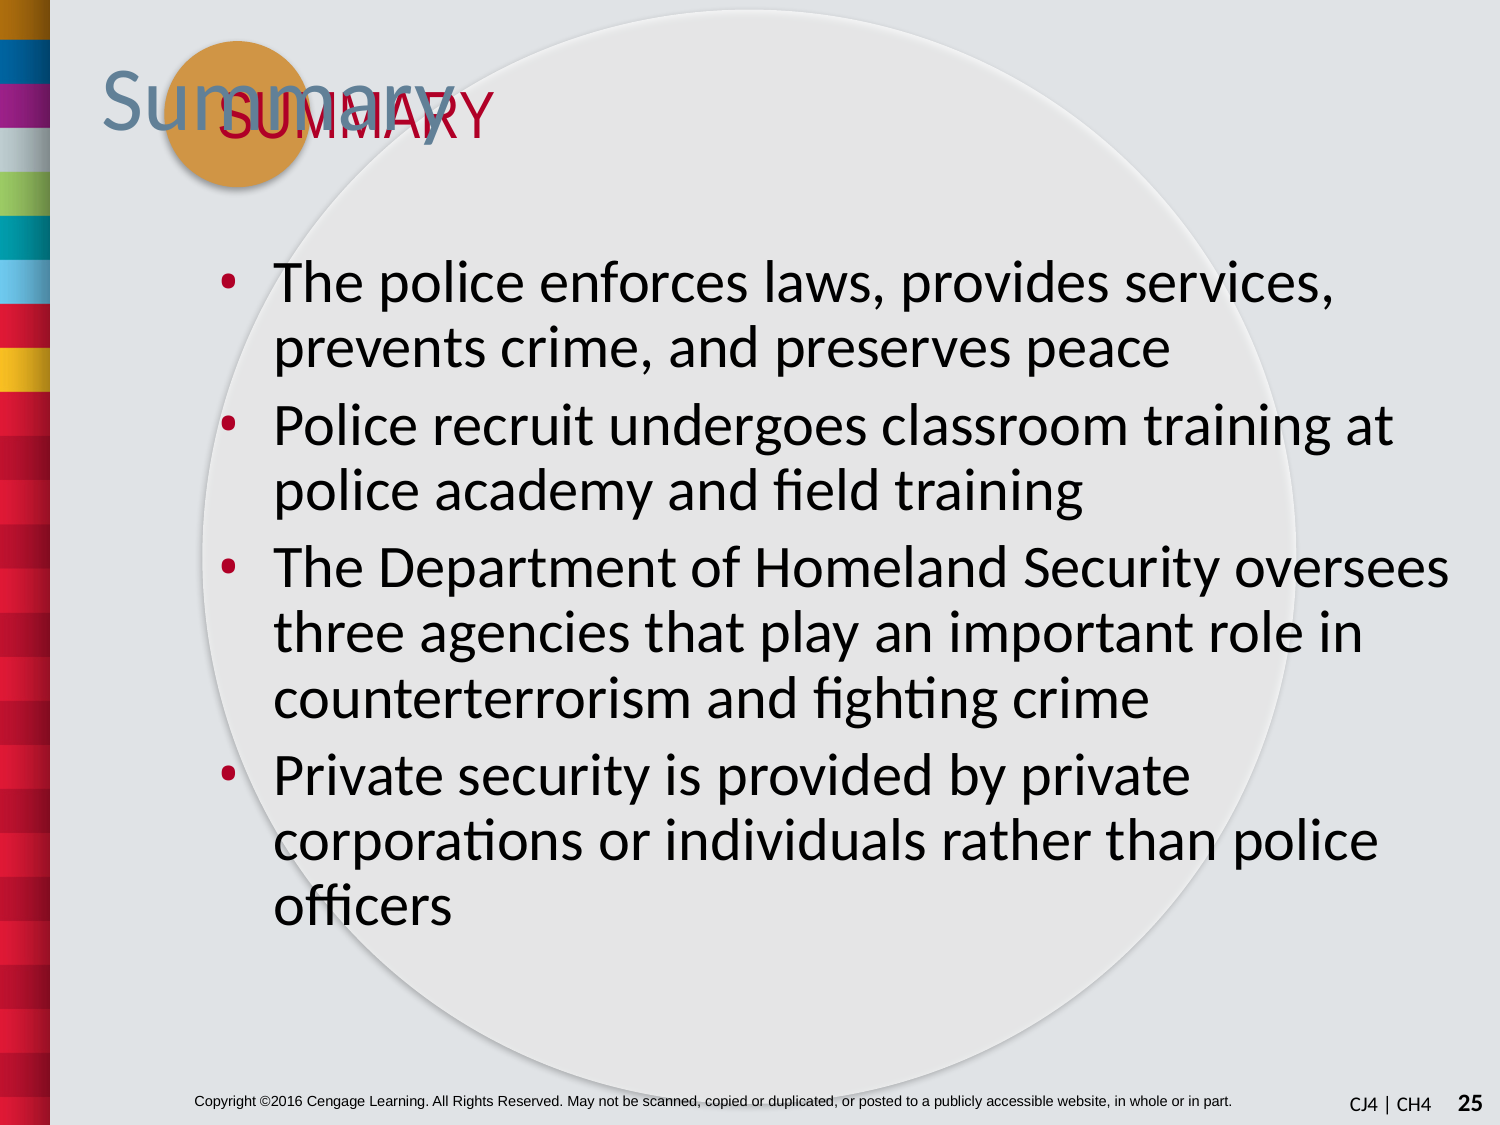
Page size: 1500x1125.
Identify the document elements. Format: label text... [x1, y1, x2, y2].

title Summary [86, 0, 1437, 188]
list The police enforces laws, provides services, prevents crime, and preserves peace Police recruit undergoes classroom training at police academy and field training The Department of Homeland Security oversees three agencies that play an important role in counterterrorism and fighting crime Private security is provided by private corporations or individuals rather than police officers [202, 243, 1486, 937]
picture [0, 0, 50, 1125]
